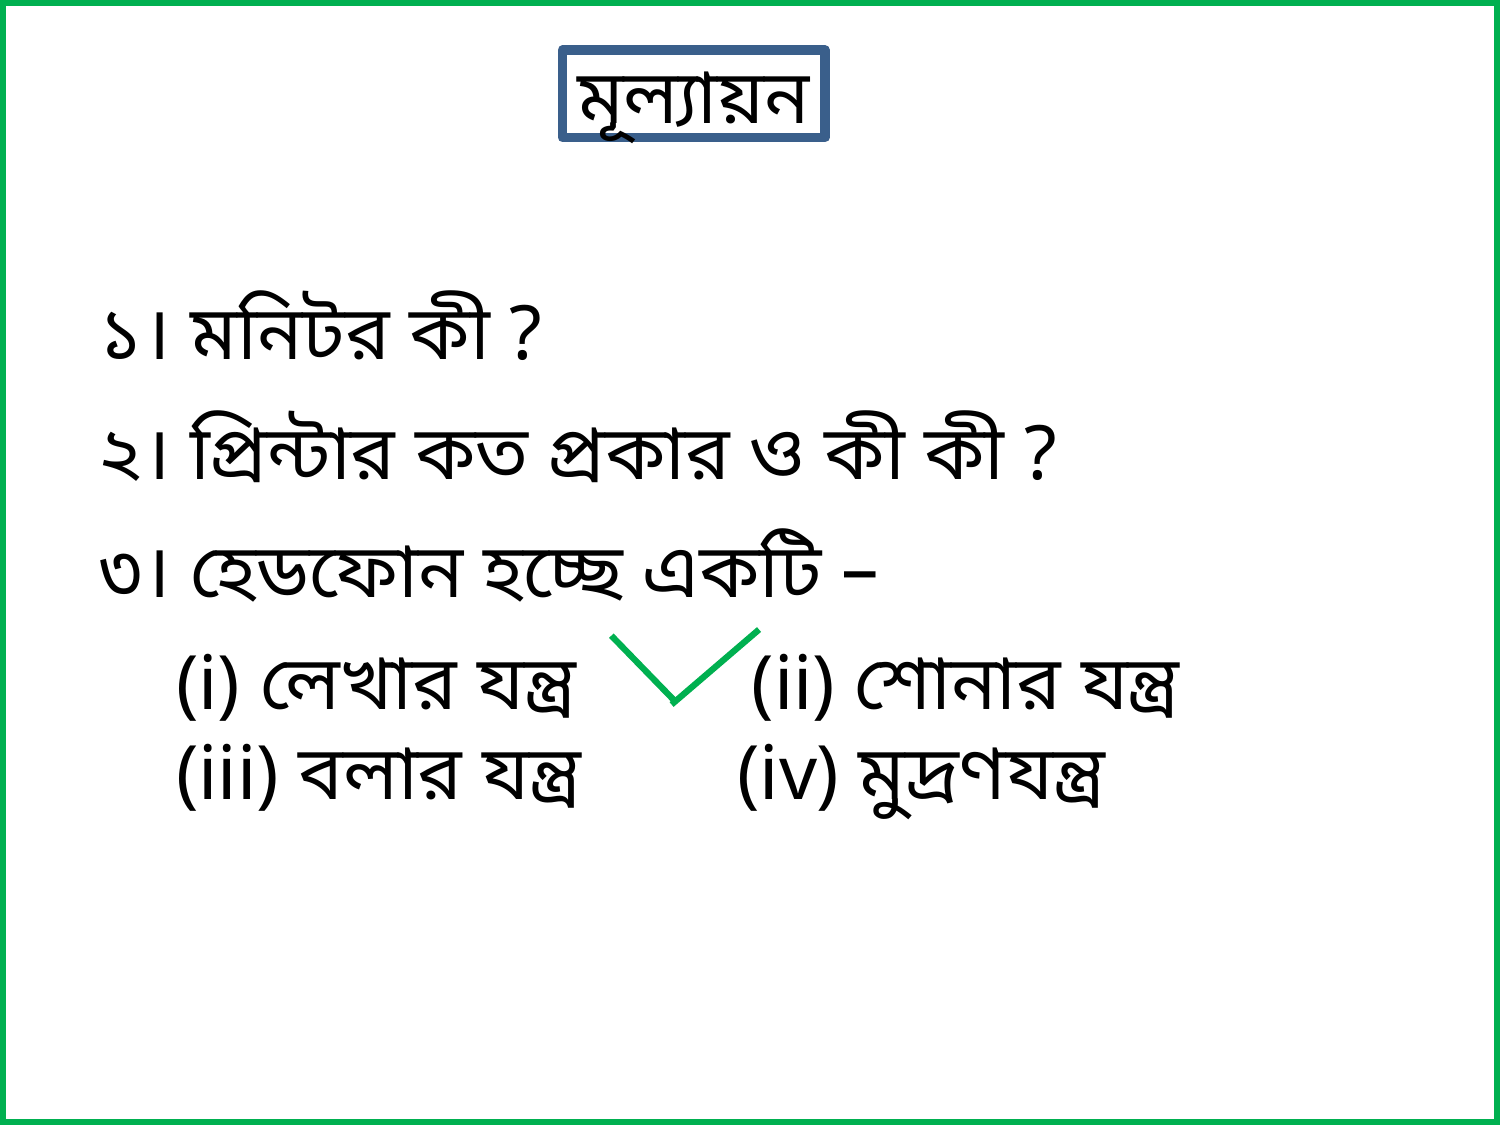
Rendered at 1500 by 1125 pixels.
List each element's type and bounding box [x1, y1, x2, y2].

text_box [0, 0, 1500, 1125]
text_box [611, 629, 760, 705]
text_box [24, 49, 1476, 828]
